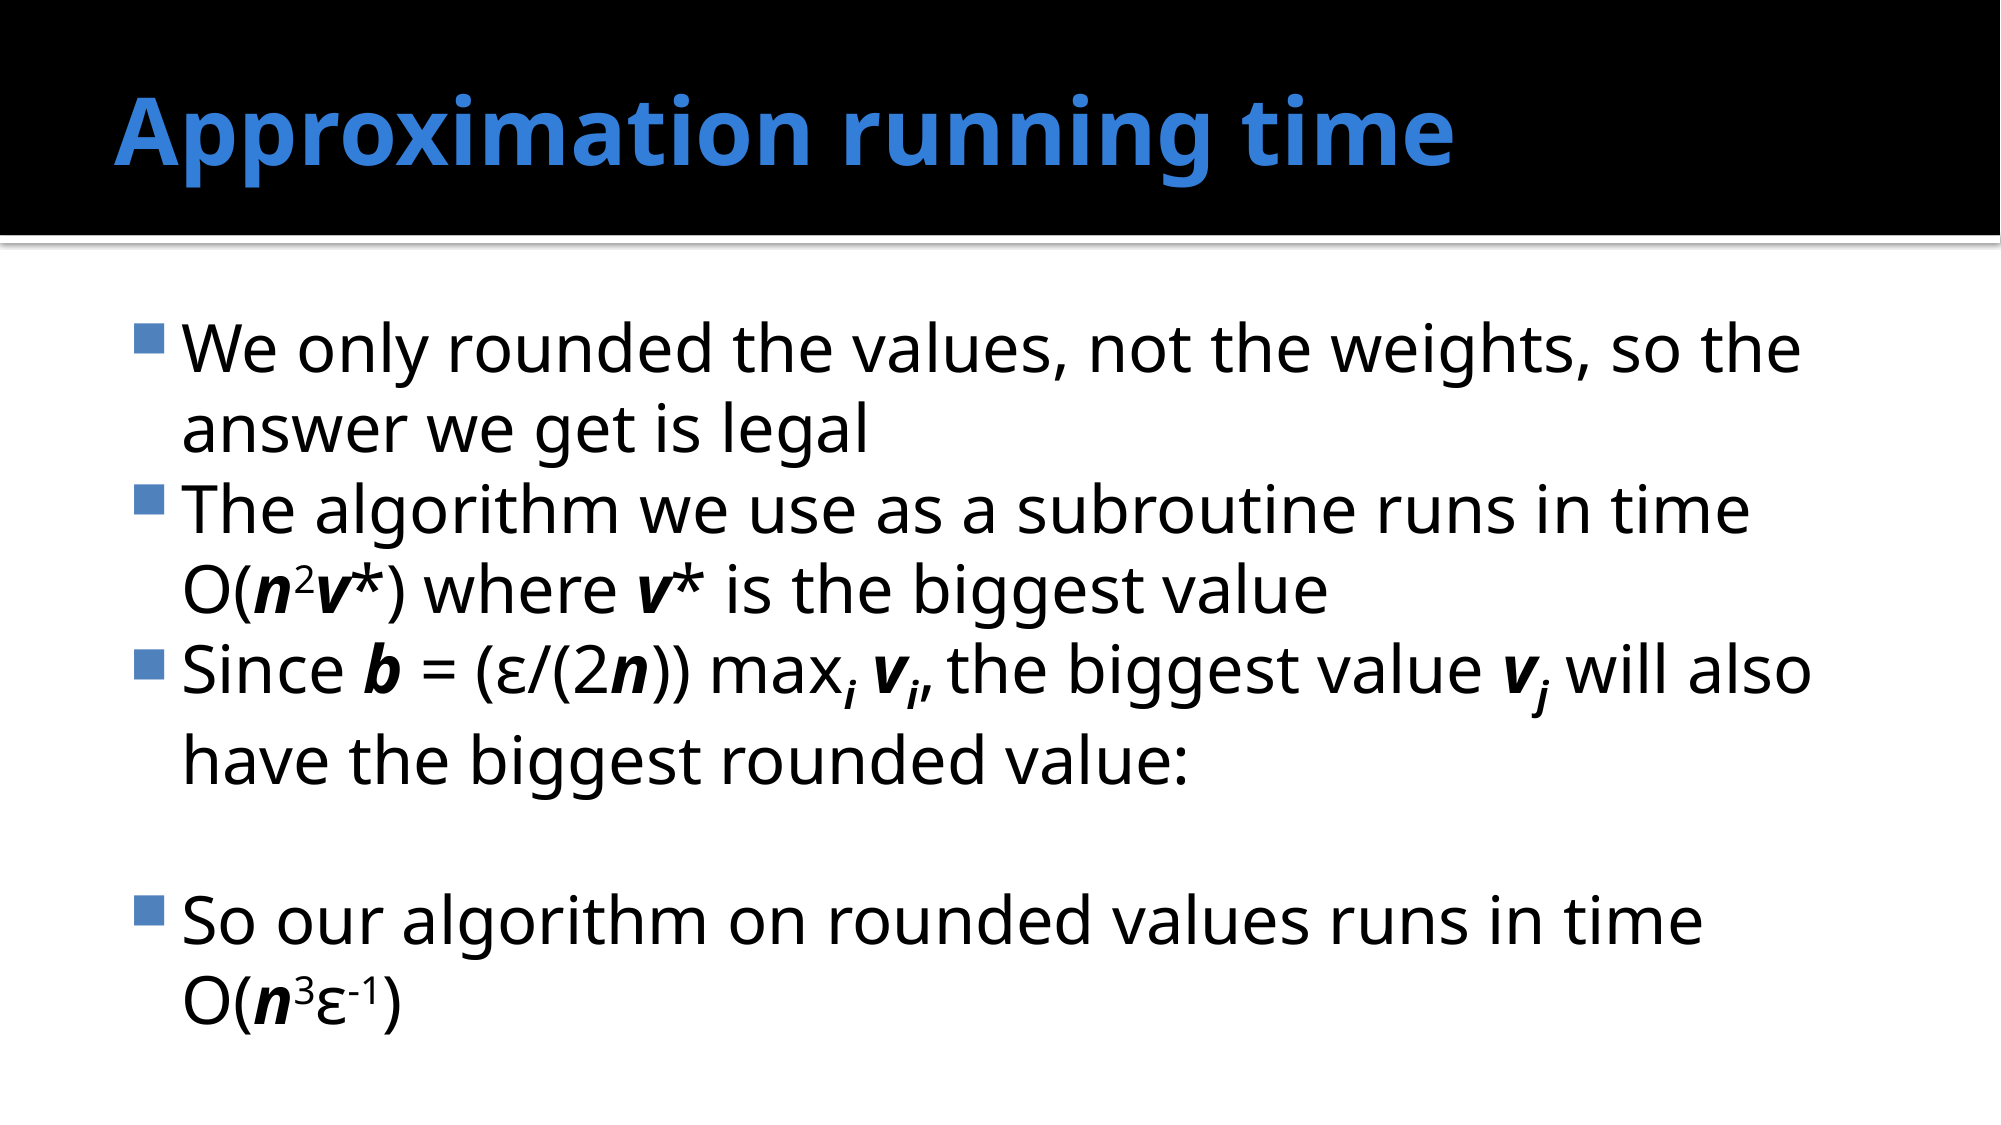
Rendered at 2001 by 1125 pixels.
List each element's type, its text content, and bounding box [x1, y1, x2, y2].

title Approximation running time [99, 25, 1900, 231]
